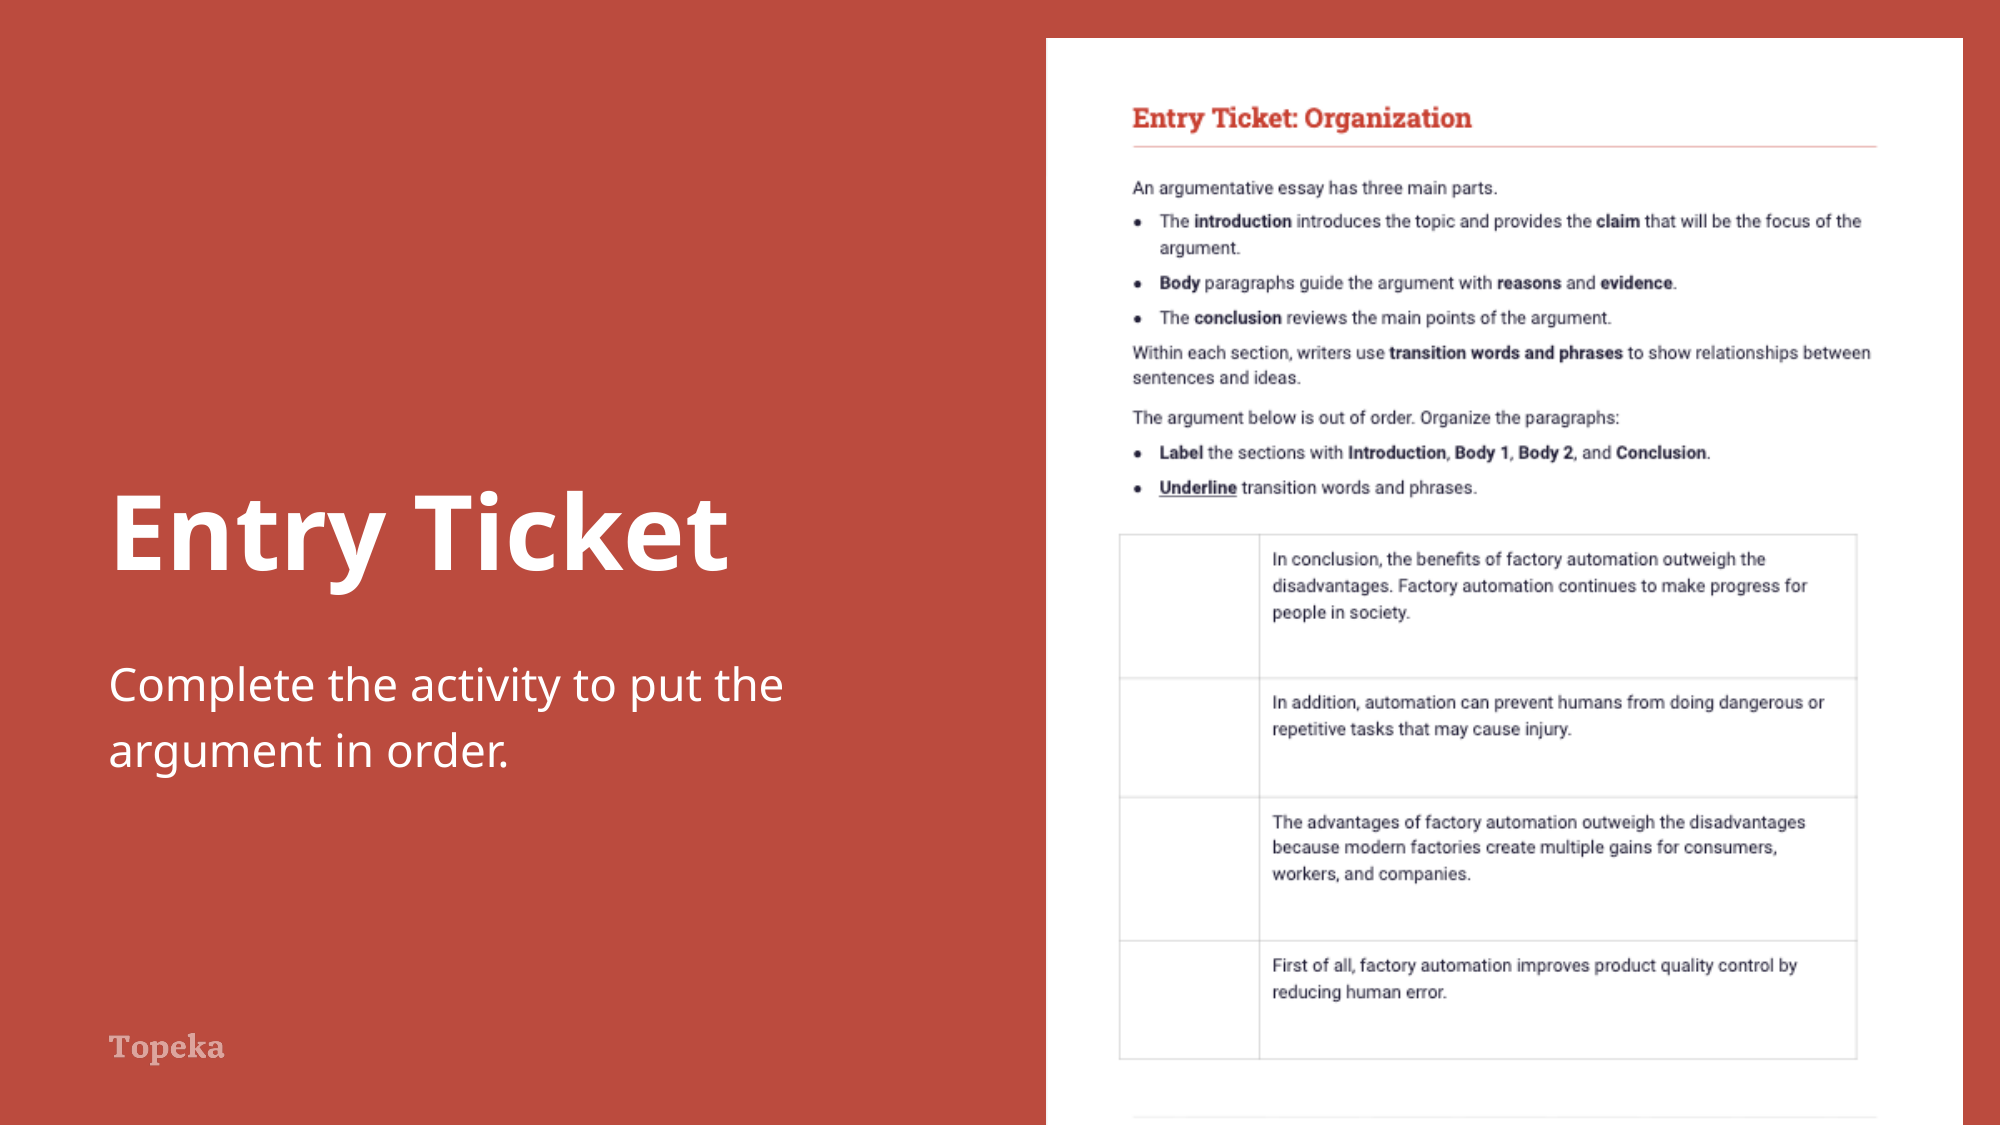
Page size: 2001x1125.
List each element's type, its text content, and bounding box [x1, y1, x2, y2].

picture [108, 1032, 225, 1066]
title Entry Ticket [108, 333, 897, 599]
subtitle Complete the activity to put the argument in order. [108, 637, 897, 950]
picture [1045, 38, 1963, 1125]
